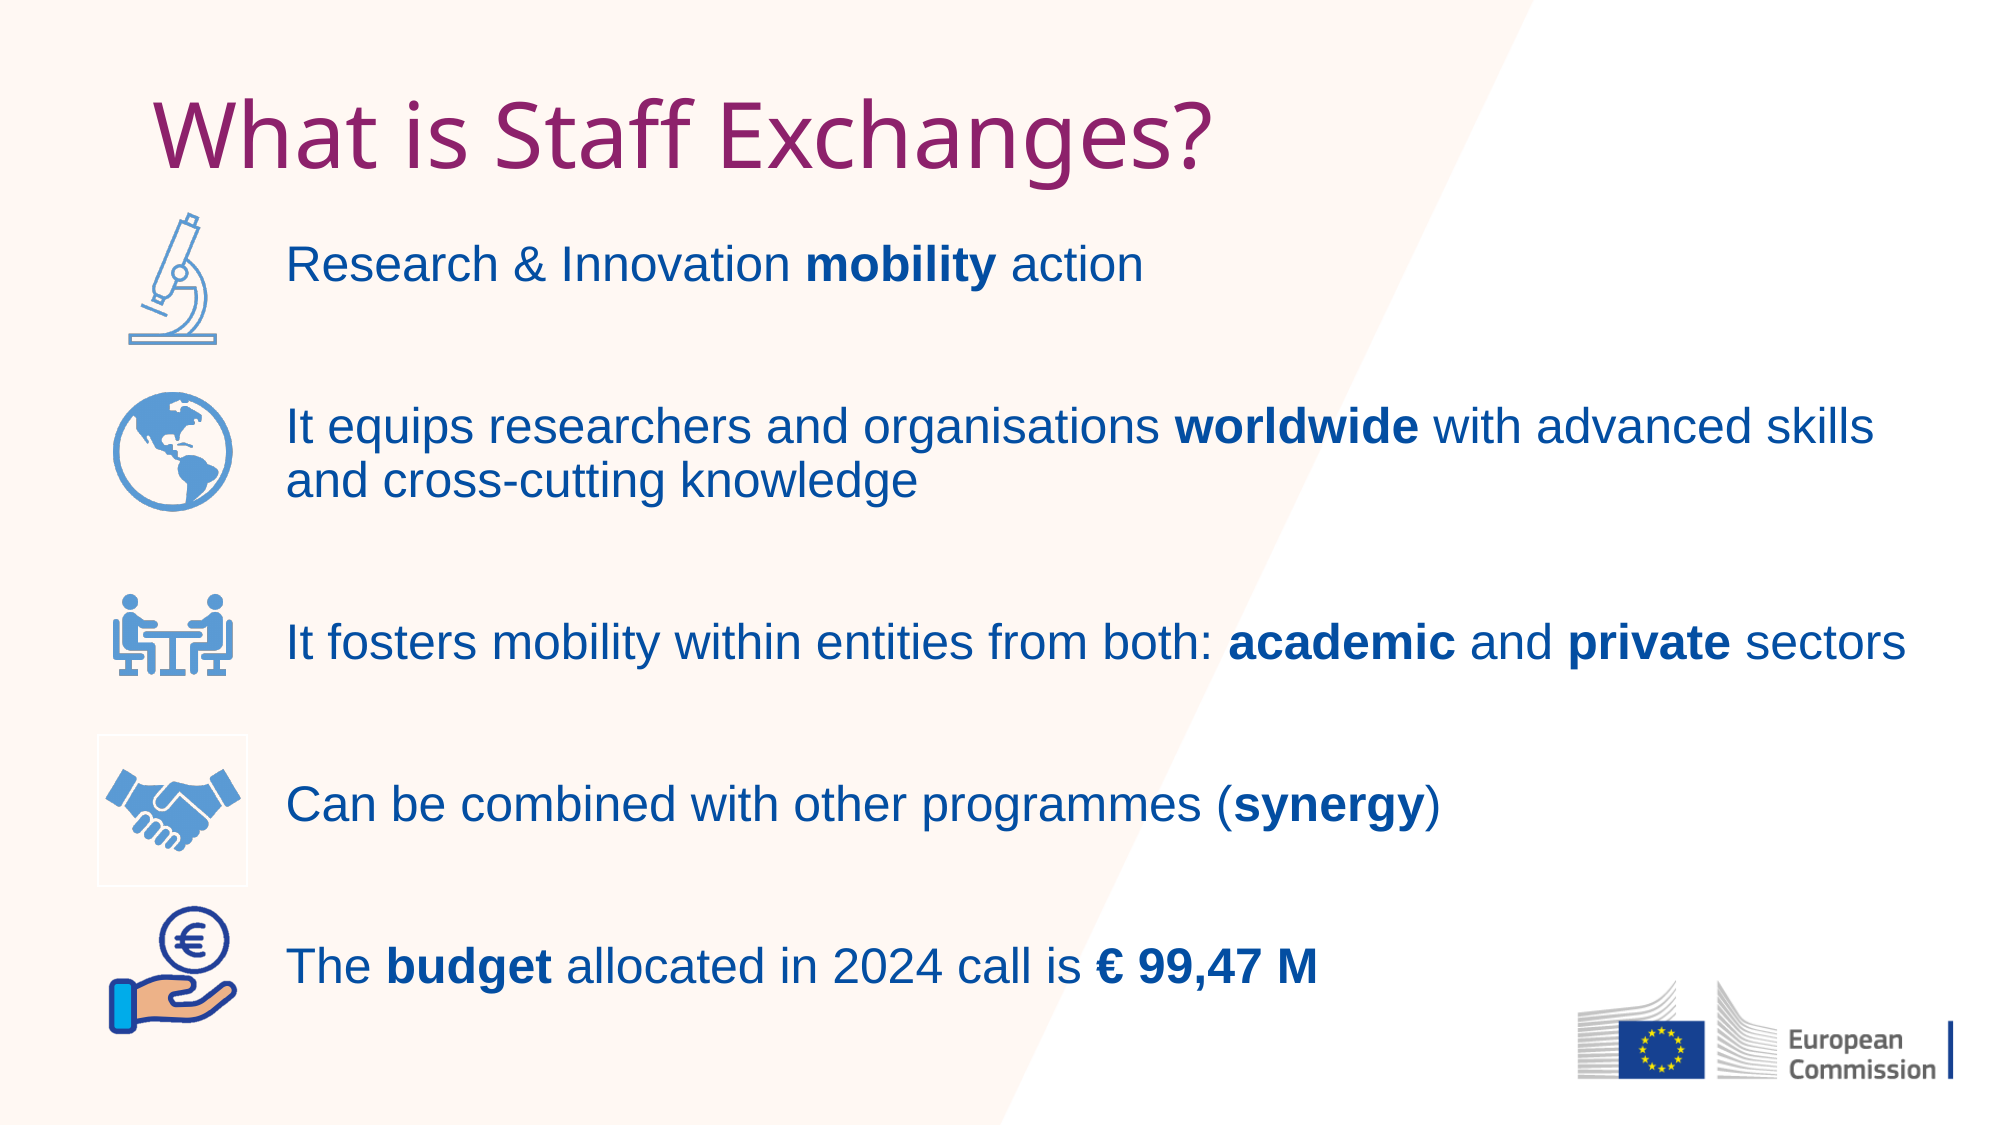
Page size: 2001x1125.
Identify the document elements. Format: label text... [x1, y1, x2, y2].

title What is Staff Exchanges? [137, 59, 1863, 219]
picture [0, 0, 2000, 1125]
text_box [97, 734, 248, 887]
list Research & Innovation mobility action It equips researchers and organisations worldwide with advanced skills and cross-cutting knowledge It fosters mobility within entities from both: academic and private sectors Can be combined with other programmes (synergy) The budget allocated in 2024 call is € 99,47 M [270, 160, 1954, 1008]
